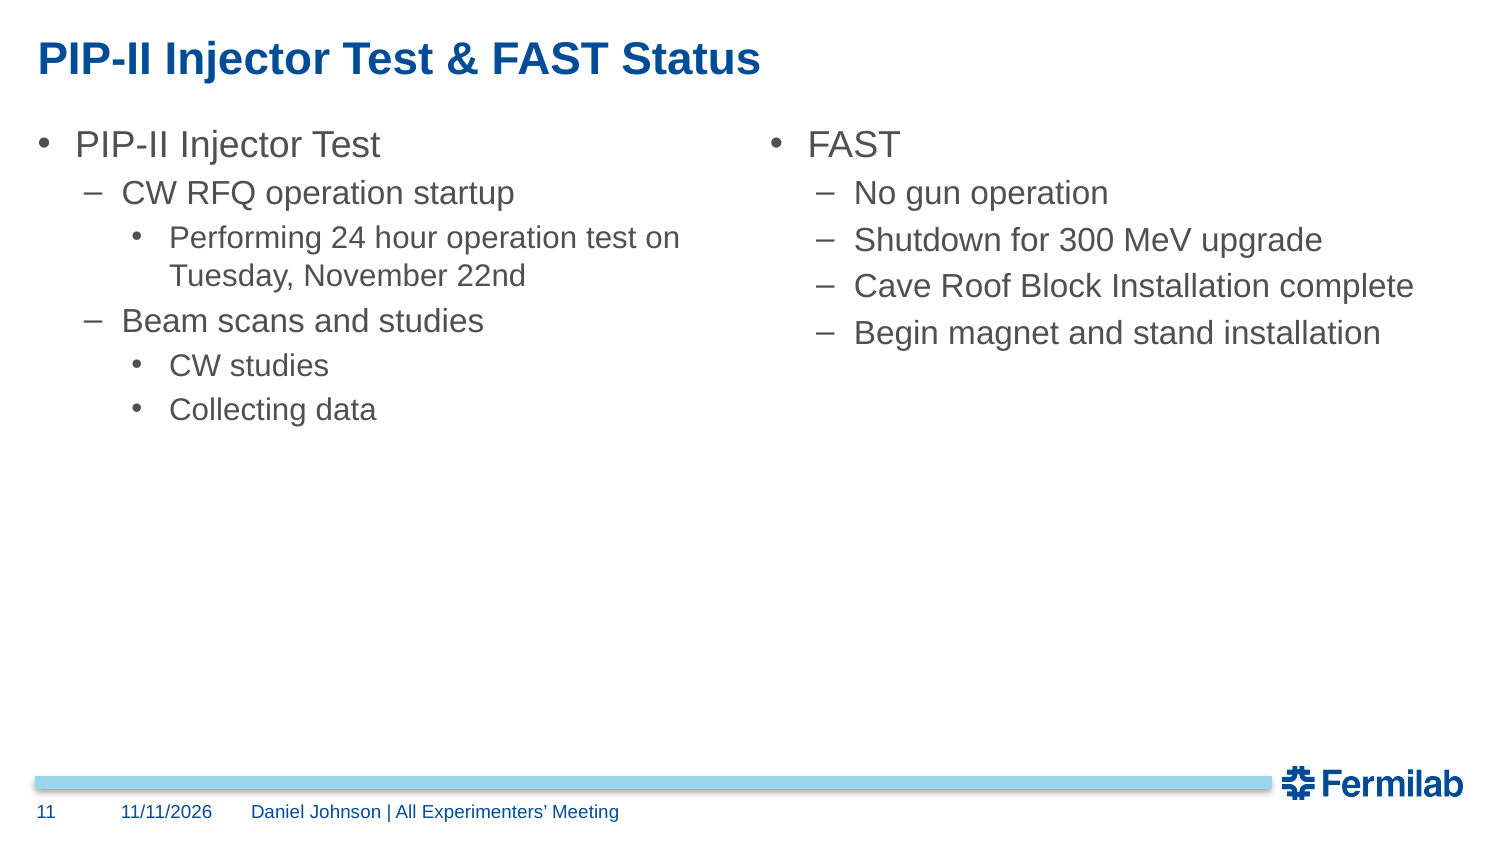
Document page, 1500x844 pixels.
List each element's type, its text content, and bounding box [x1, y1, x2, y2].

list PIP-II Injector Test CW RFQ operation startup Performing 24 hour operation test on Tuesday, November 22nd Beam scans and studies CW studies Collecting data [37, 119, 728, 773]
list FAST No gun operation Shutdown for 300 MeV upgrade Cave Roof Block Installation complete Begin magnet and stand installation [769, 119, 1462, 761]
title PIP-II Injector Test & FAST Status [37, 30, 1463, 84]
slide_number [120, 800, 232, 830]
slide_number 11 [36, 800, 105, 830]
picture [1282, 766, 1463, 800]
footer Daniel Johnson | All Experimenters’ Meeting [251, 800, 1279, 831]
